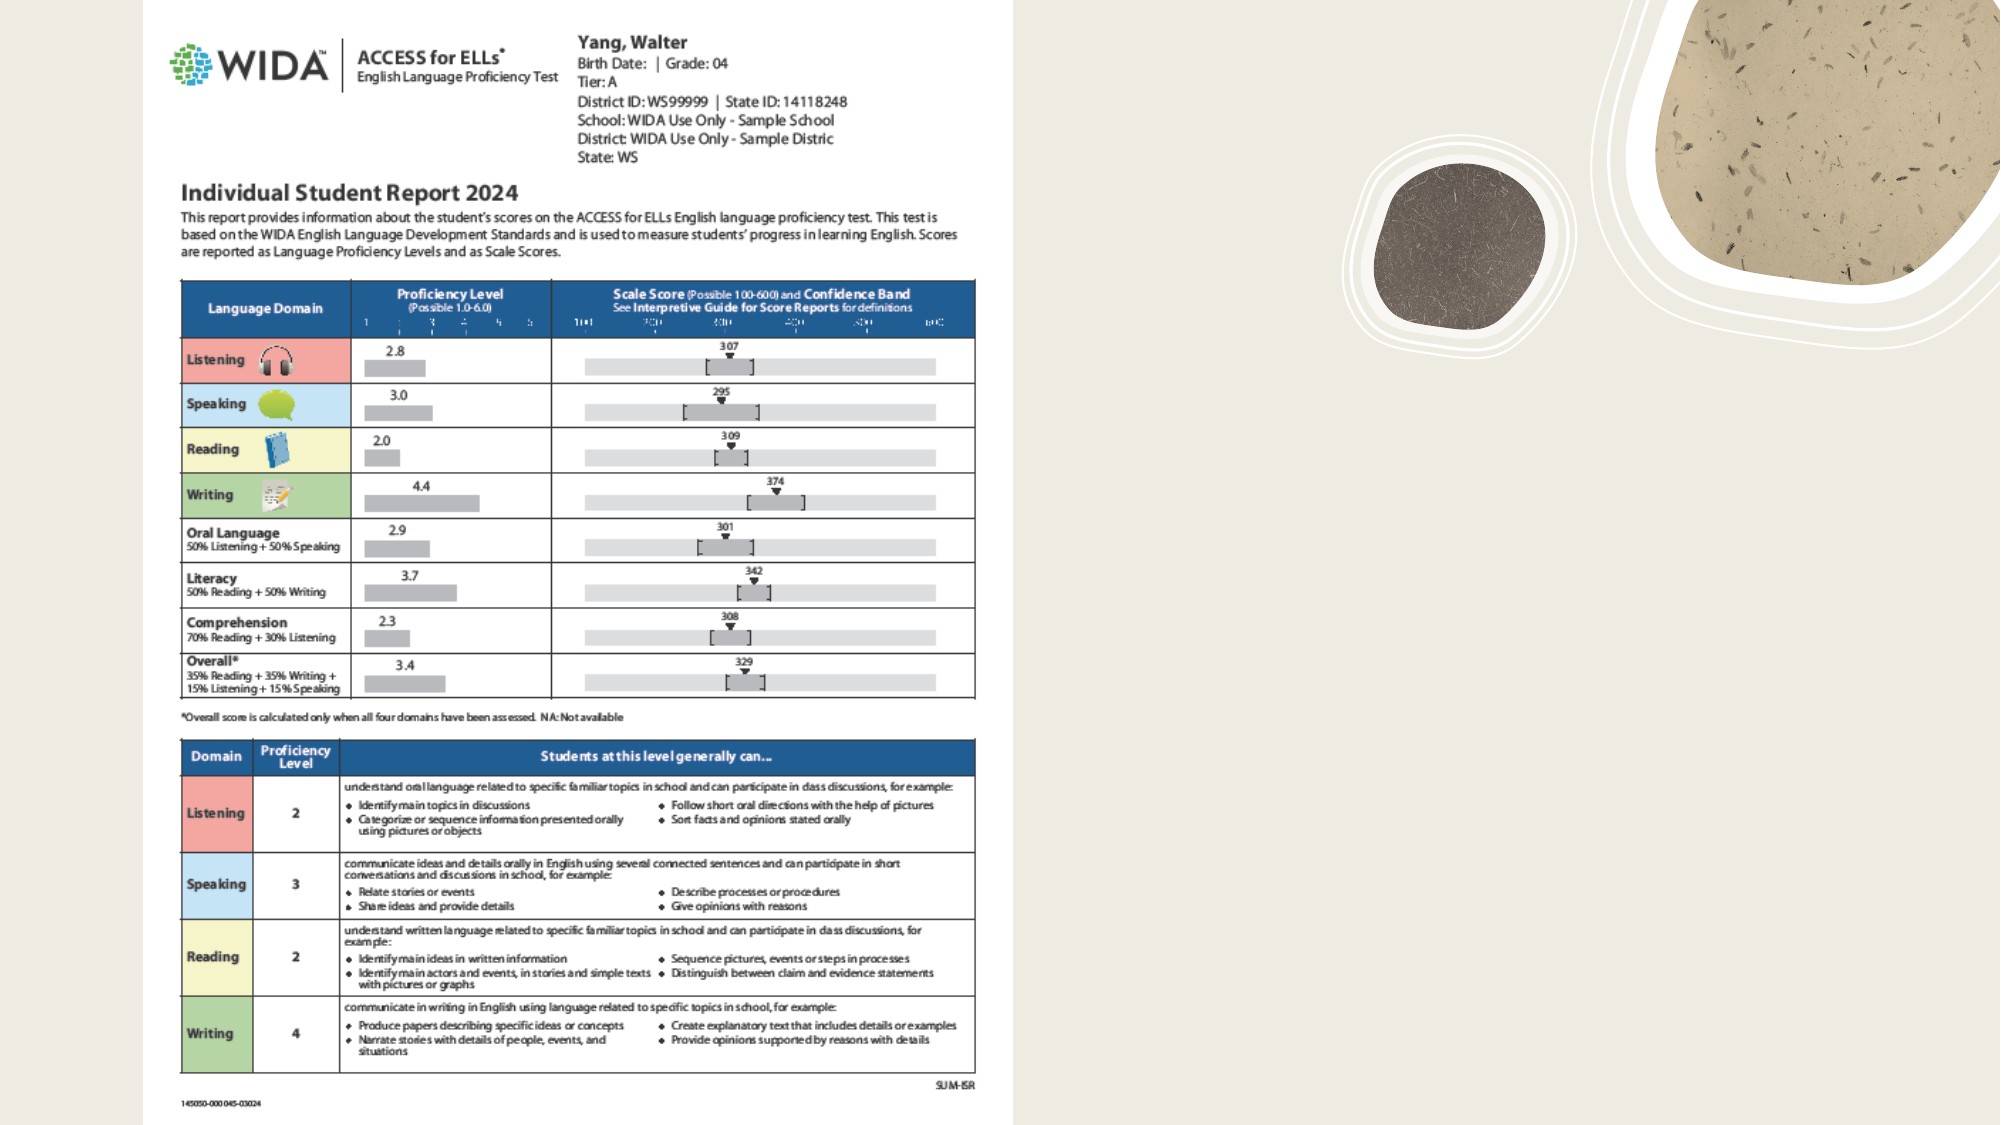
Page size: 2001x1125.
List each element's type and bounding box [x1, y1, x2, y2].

list [143, 0, 1013, 1125]
